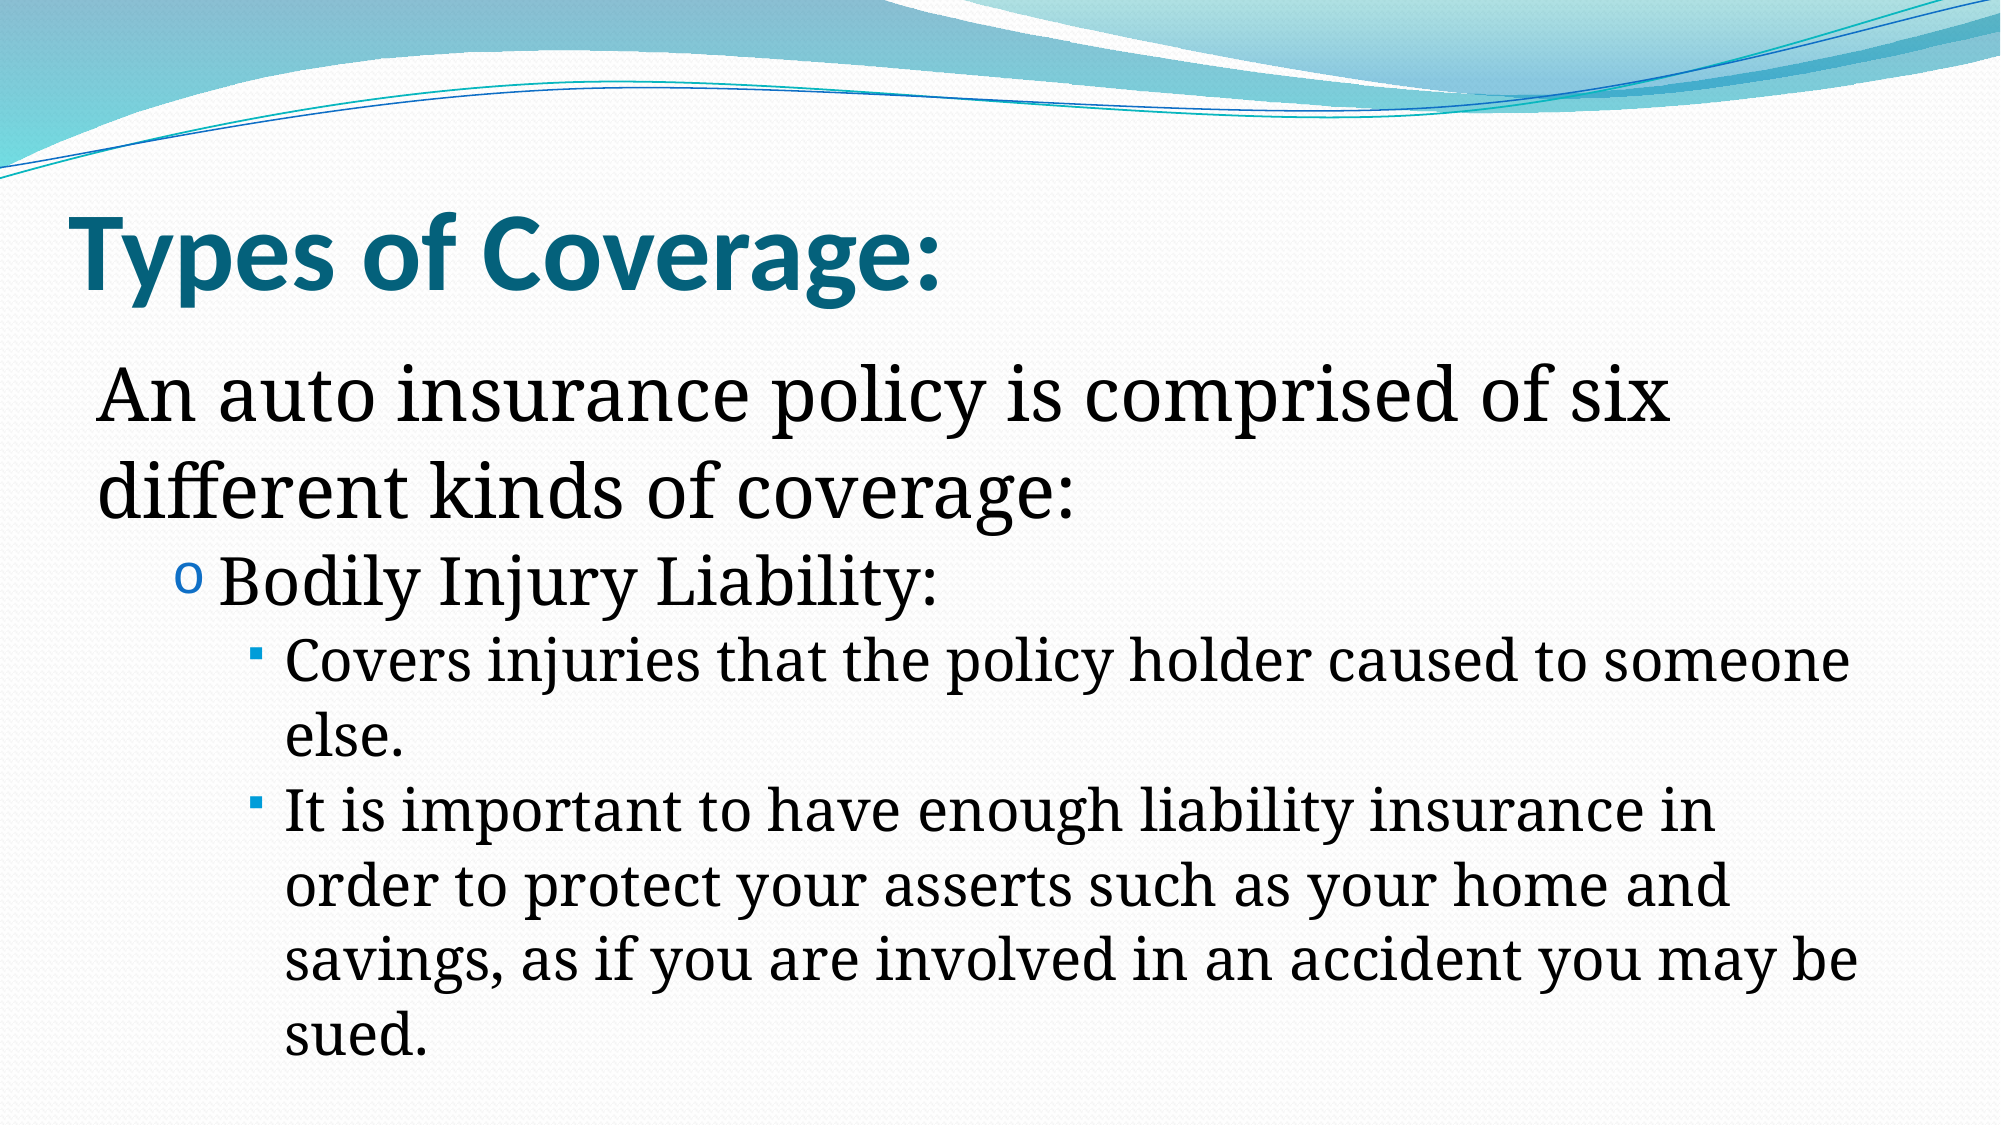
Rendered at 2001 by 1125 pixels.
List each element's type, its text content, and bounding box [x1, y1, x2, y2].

list An auto insurance policy is comprised of six different kinds of coverage: Bodily Injury Liability: Covers injuries that the policy holder caused to someone else. It is important to have enough liability insurance in order to protect your asserts such as your home and savings, as if you are involved in an accident you may be sued. [82, 333, 1900, 1109]
title Types of Coverage: [68, 115, 1900, 313]
